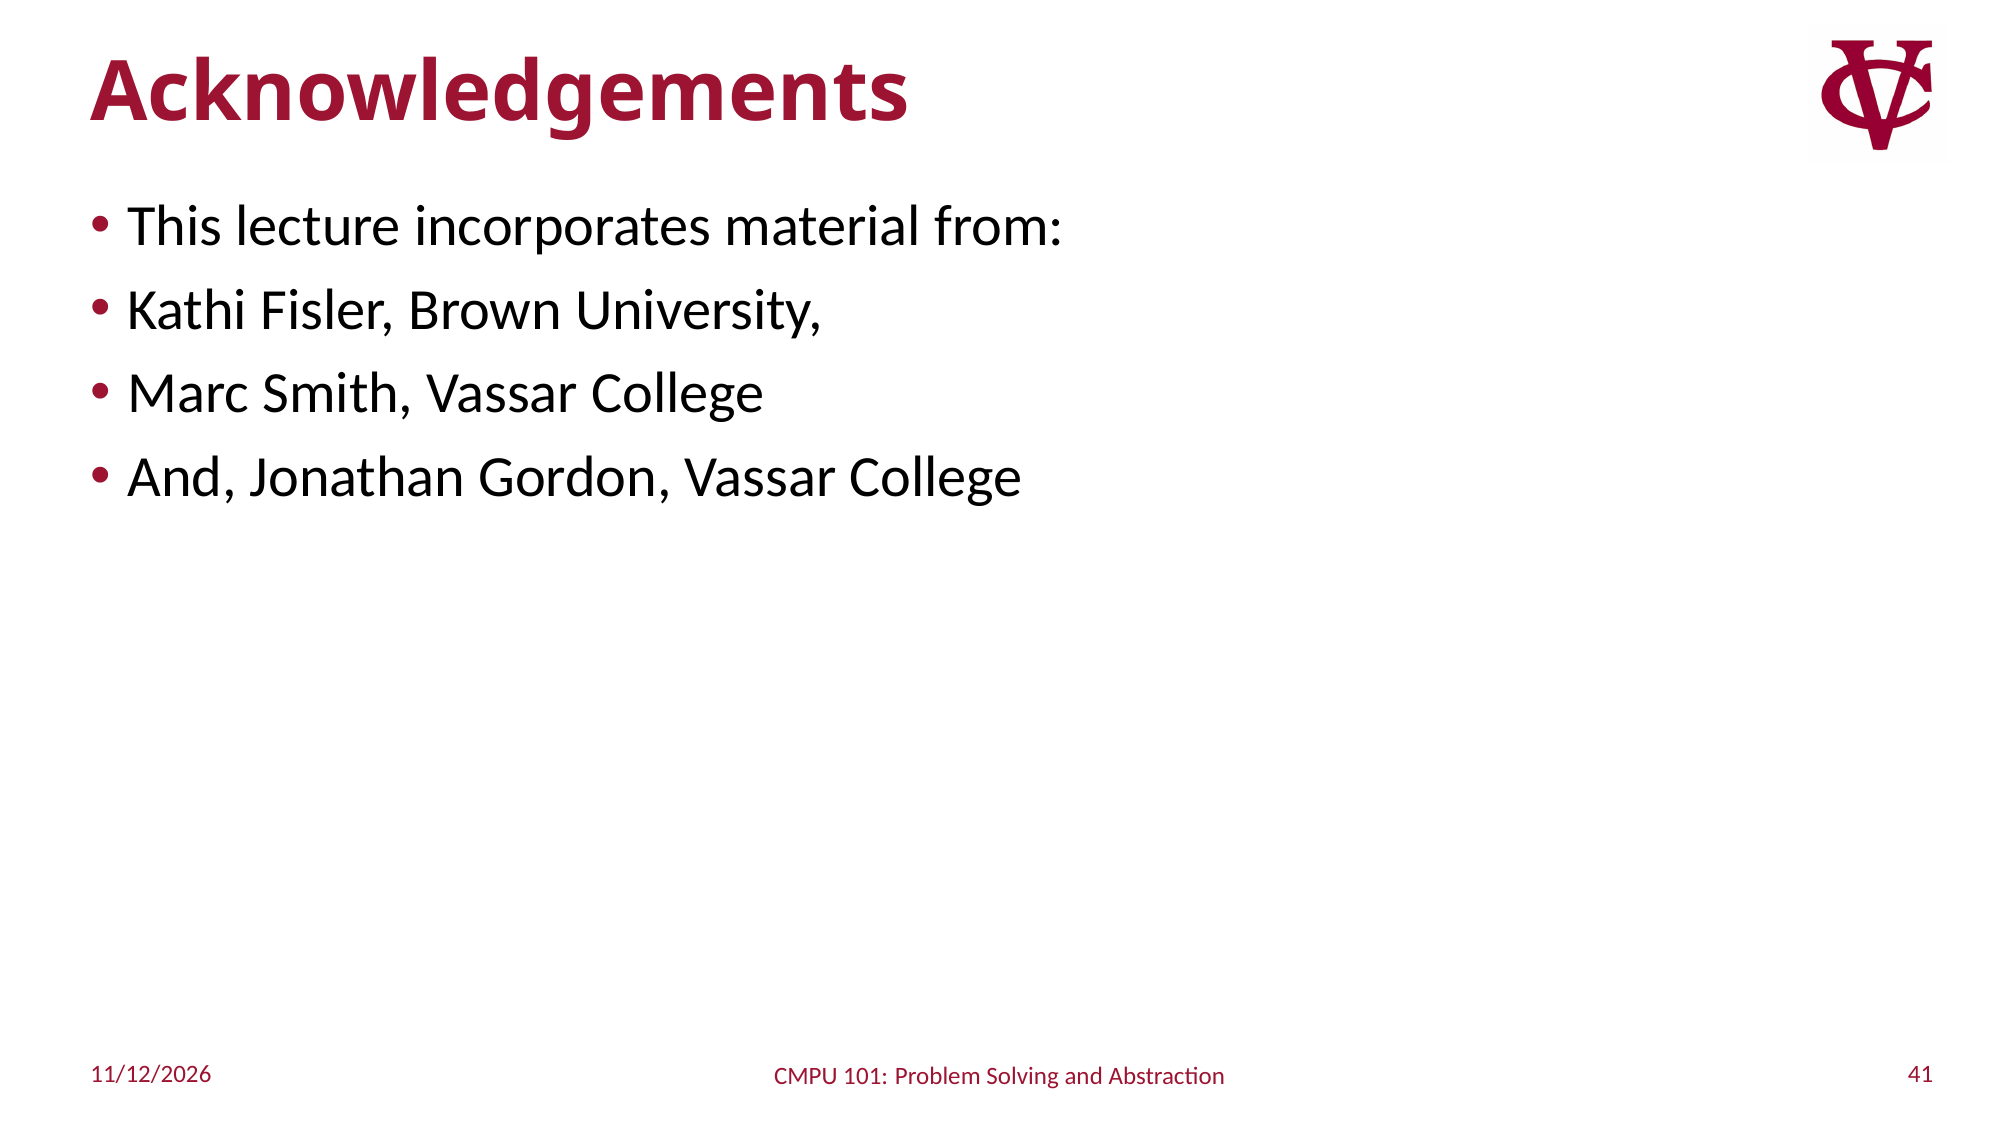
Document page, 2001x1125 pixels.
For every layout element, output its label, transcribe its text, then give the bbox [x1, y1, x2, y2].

list This lecture incorporates material from: Kathi Fisler, Brown University, Marc Smith, Vassar College And, Jonathan Gordon, Vassar College [75, 187, 1925, 841]
picture [1809, 24, 1949, 164]
footer CMPU 101: Problem Solving and Abstraction [662, 1042, 1338, 1103]
slide_number 41 [1384, 1042, 1949, 1103]
title Acknowledgements [75, 37, 1793, 151]
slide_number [75, 1042, 640, 1103]
